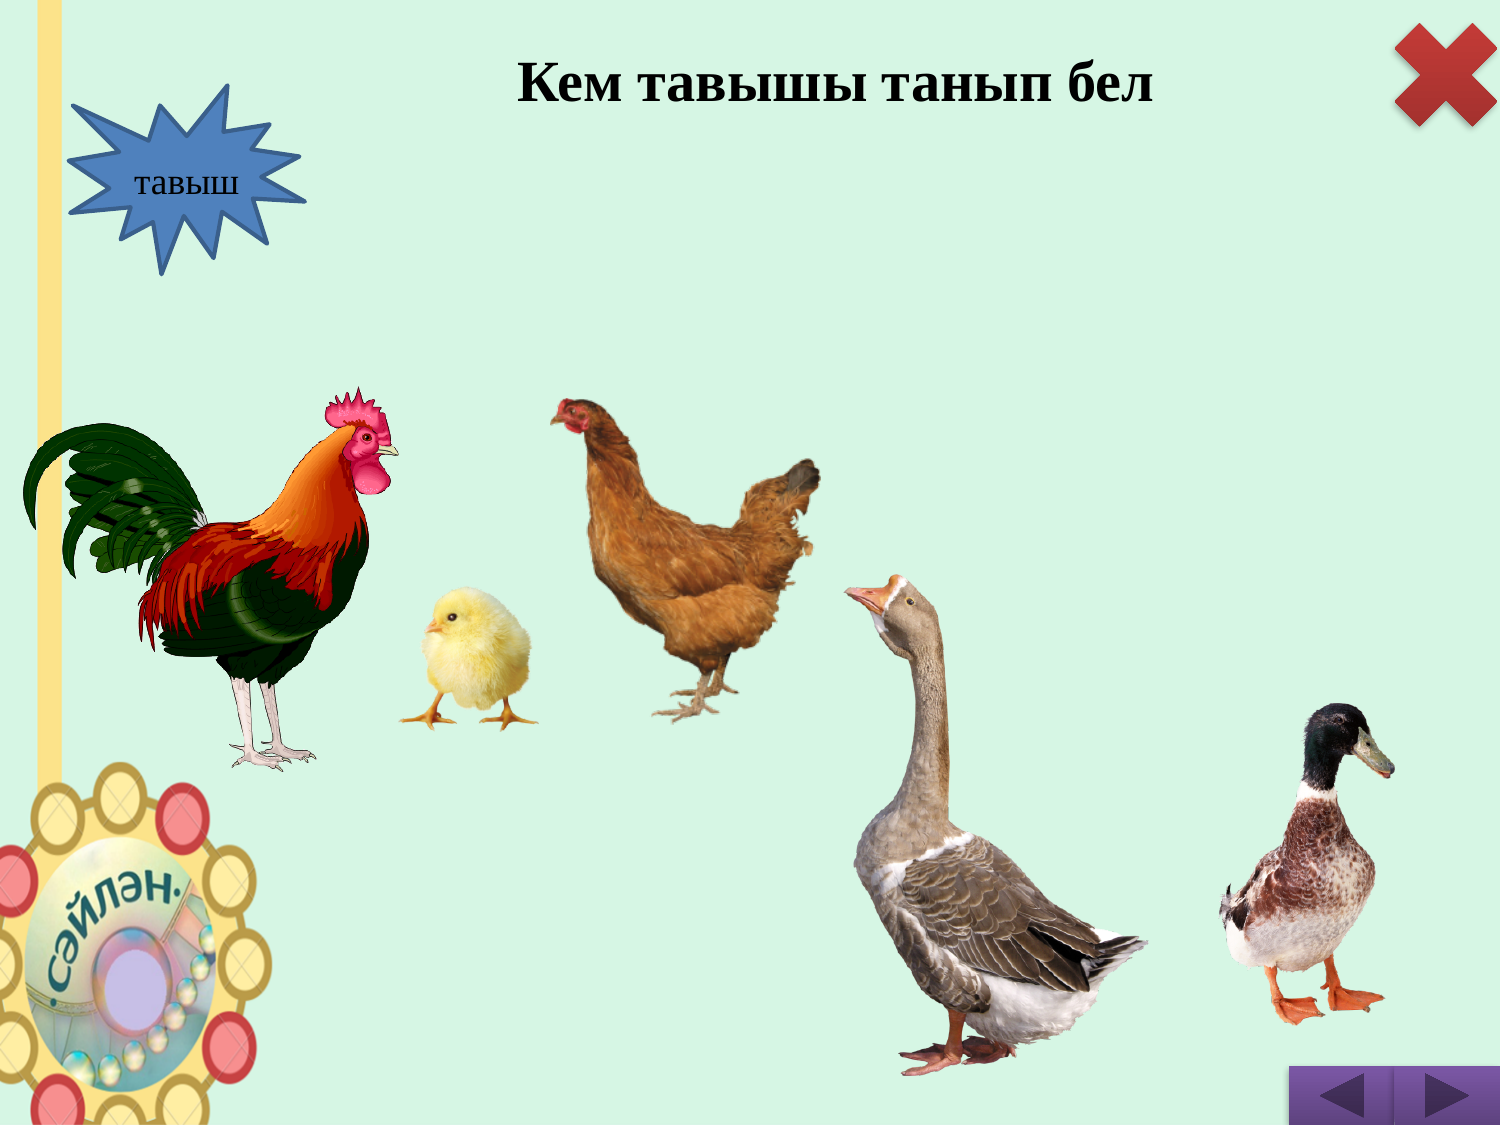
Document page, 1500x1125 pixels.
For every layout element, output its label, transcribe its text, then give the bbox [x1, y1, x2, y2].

text_box [118, 210, 270, 277]
text_box [1288, 1066, 1392, 1125]
text_box [1394, 1066, 1500, 1125]
picture [0, 0, 1500, 1125]
text_box Кем тавышы танып бел [355, 35, 1317, 120]
text_box тавыш [114, 149, 260, 210]
text_box [1394, 23, 1498, 127]
text_box [66, 83, 307, 216]
